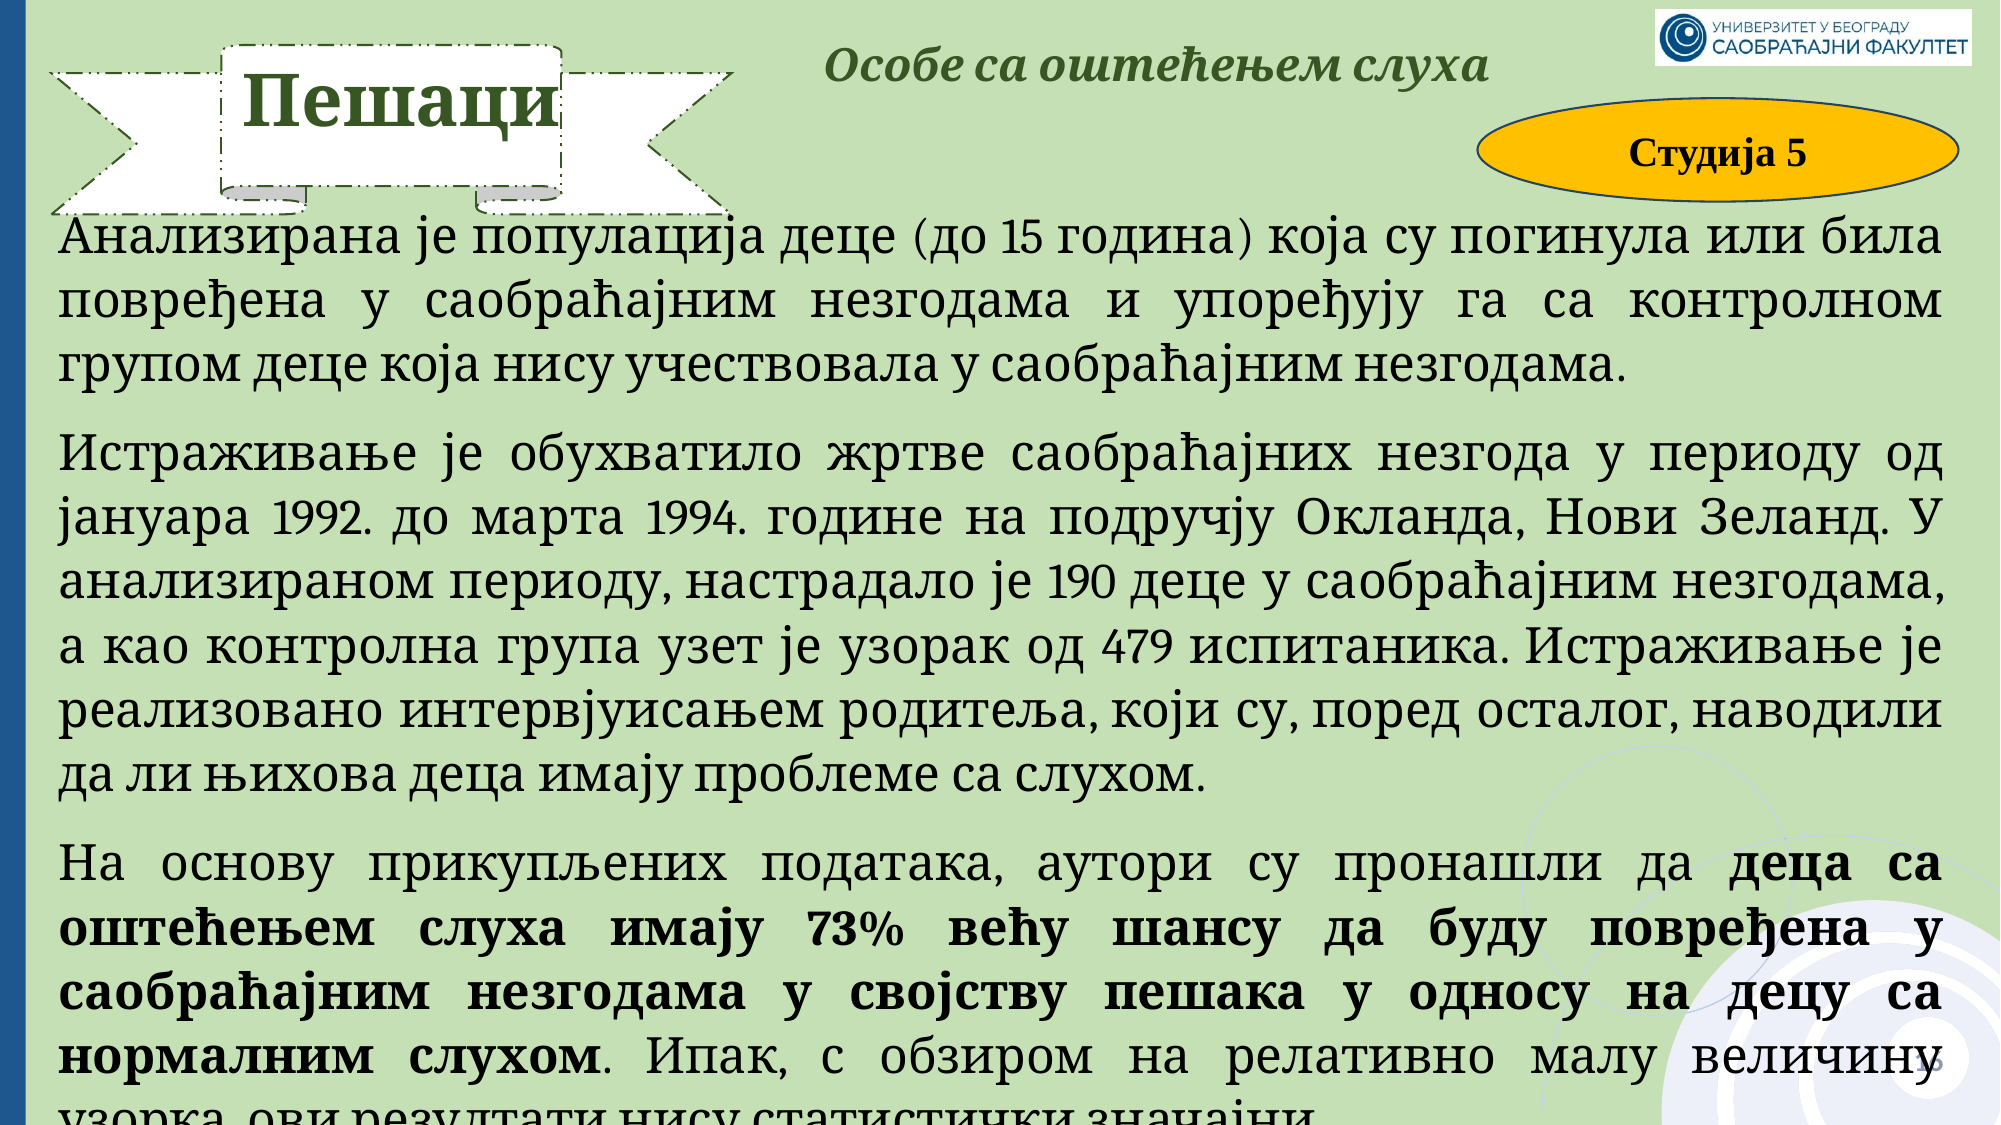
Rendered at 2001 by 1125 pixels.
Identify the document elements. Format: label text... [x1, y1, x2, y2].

text_box Особе са оштећењем слуха [808, 28, 1506, 99]
text_box Студија 5 [1476, 97, 1960, 203]
text_box Анализирана је популација деце (до 15 година) која су погинула или била повређена у саобраћајним незгодама и упоређују га са контролном групом деце која нису учествовала у саобраћајним незгодама. Истраживање је обухватило жртве саобраћајних незгода у периоду од јануара 1992. до марта 1994. године на подручју Окланда, Нови Зеланд. У анализираном периоду, настрадало је 190 деце у саобраћајним незгодама, а као контролна група узет је узорак од 479 испитаника. Истраживање је реализовано интервјуисањем родитеља, који су, поред осталог, наводили да ли њихова деца имају проблеме са слухом. На основу прикупљених података, аутори су пронашли да деца са оштећењем слуха имају 73% већу шансу да буду повређена у саобраћајним незгодама у својству пешака у односу на децу са нормалним слухом. Ипак, с обзиром на релативно малу величину узорка, ови резултати нису статистички значајни. [43, 191, 1959, 1125]
text_box [48, 43, 735, 191]
picture [1655, 9, 1972, 66]
title Пешаци [227, 87, 772, 191]
slide_number 16 [1959, 1029, 1968, 1090]
